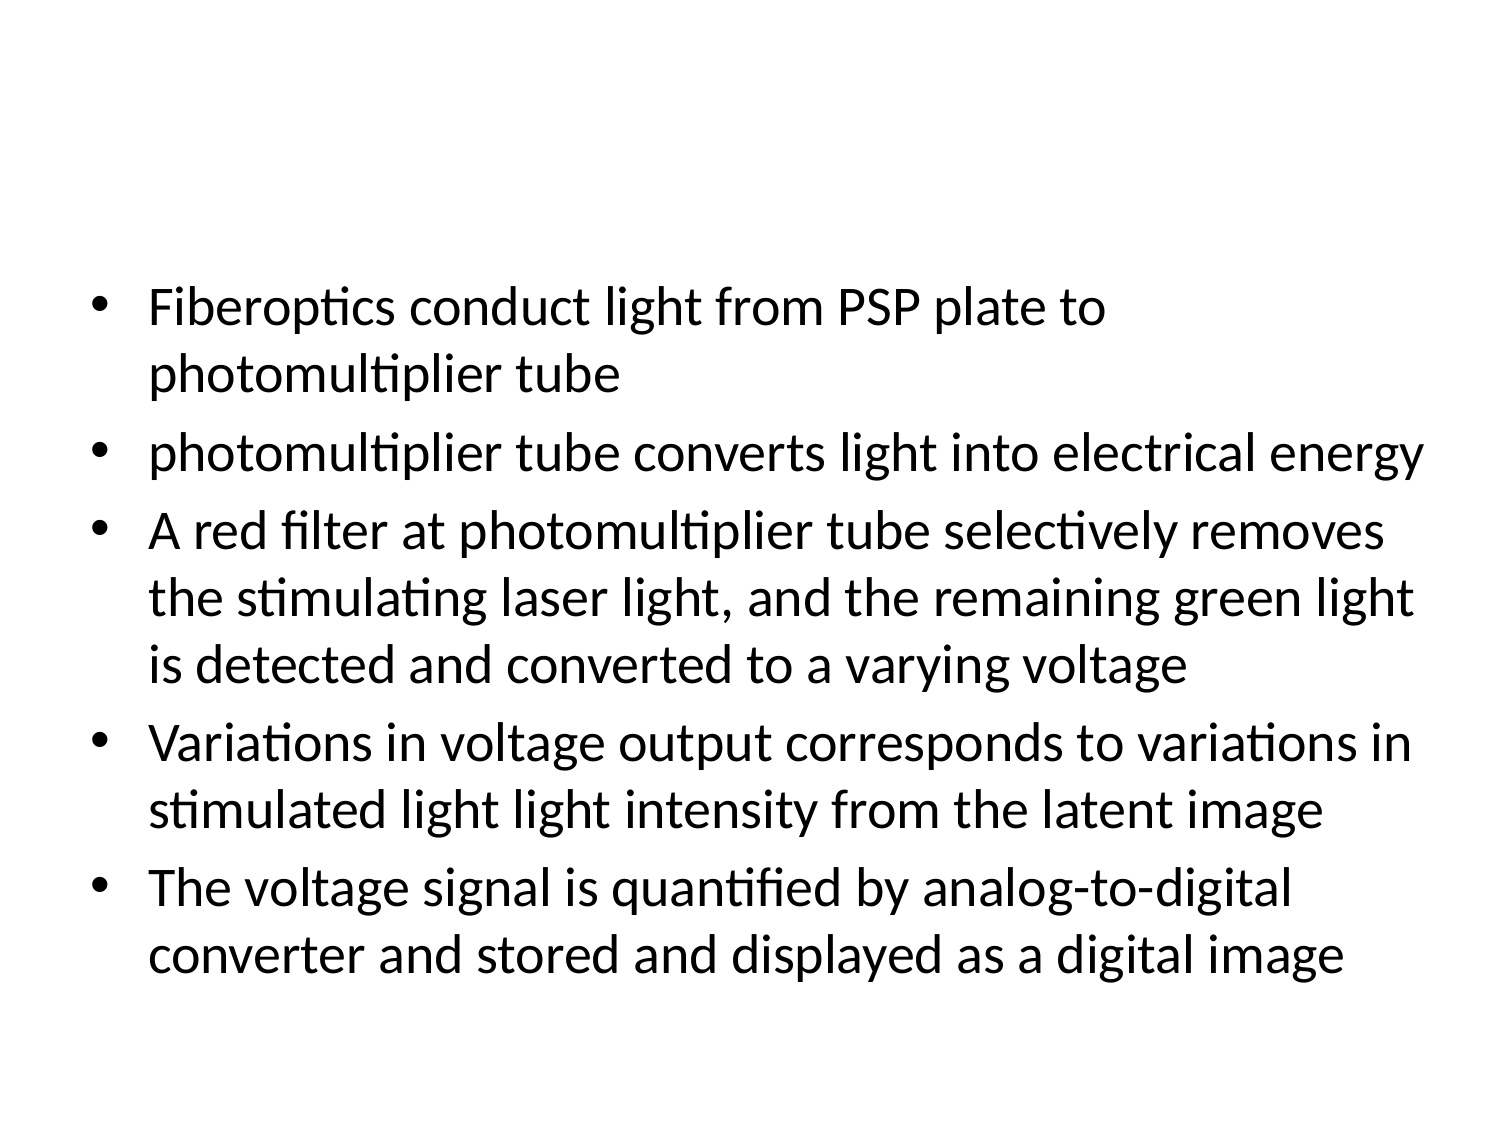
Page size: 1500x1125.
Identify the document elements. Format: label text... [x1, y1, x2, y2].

list Fiberoptics conduct light from PSP plate to photomultiplier tube photomultiplier tube converts light into electrical energy A red filter at photomultiplier tube selectively removes the stimulating laser light, and the remaining green light is detected and converted to a varying voltage Variations in voltage output corresponds to variations in stimulated light light intensity from the latent image The voltage signal is quantified by analog-to-digital converter and stored and displayed as a digital image [75, 262, 1463, 1005]
